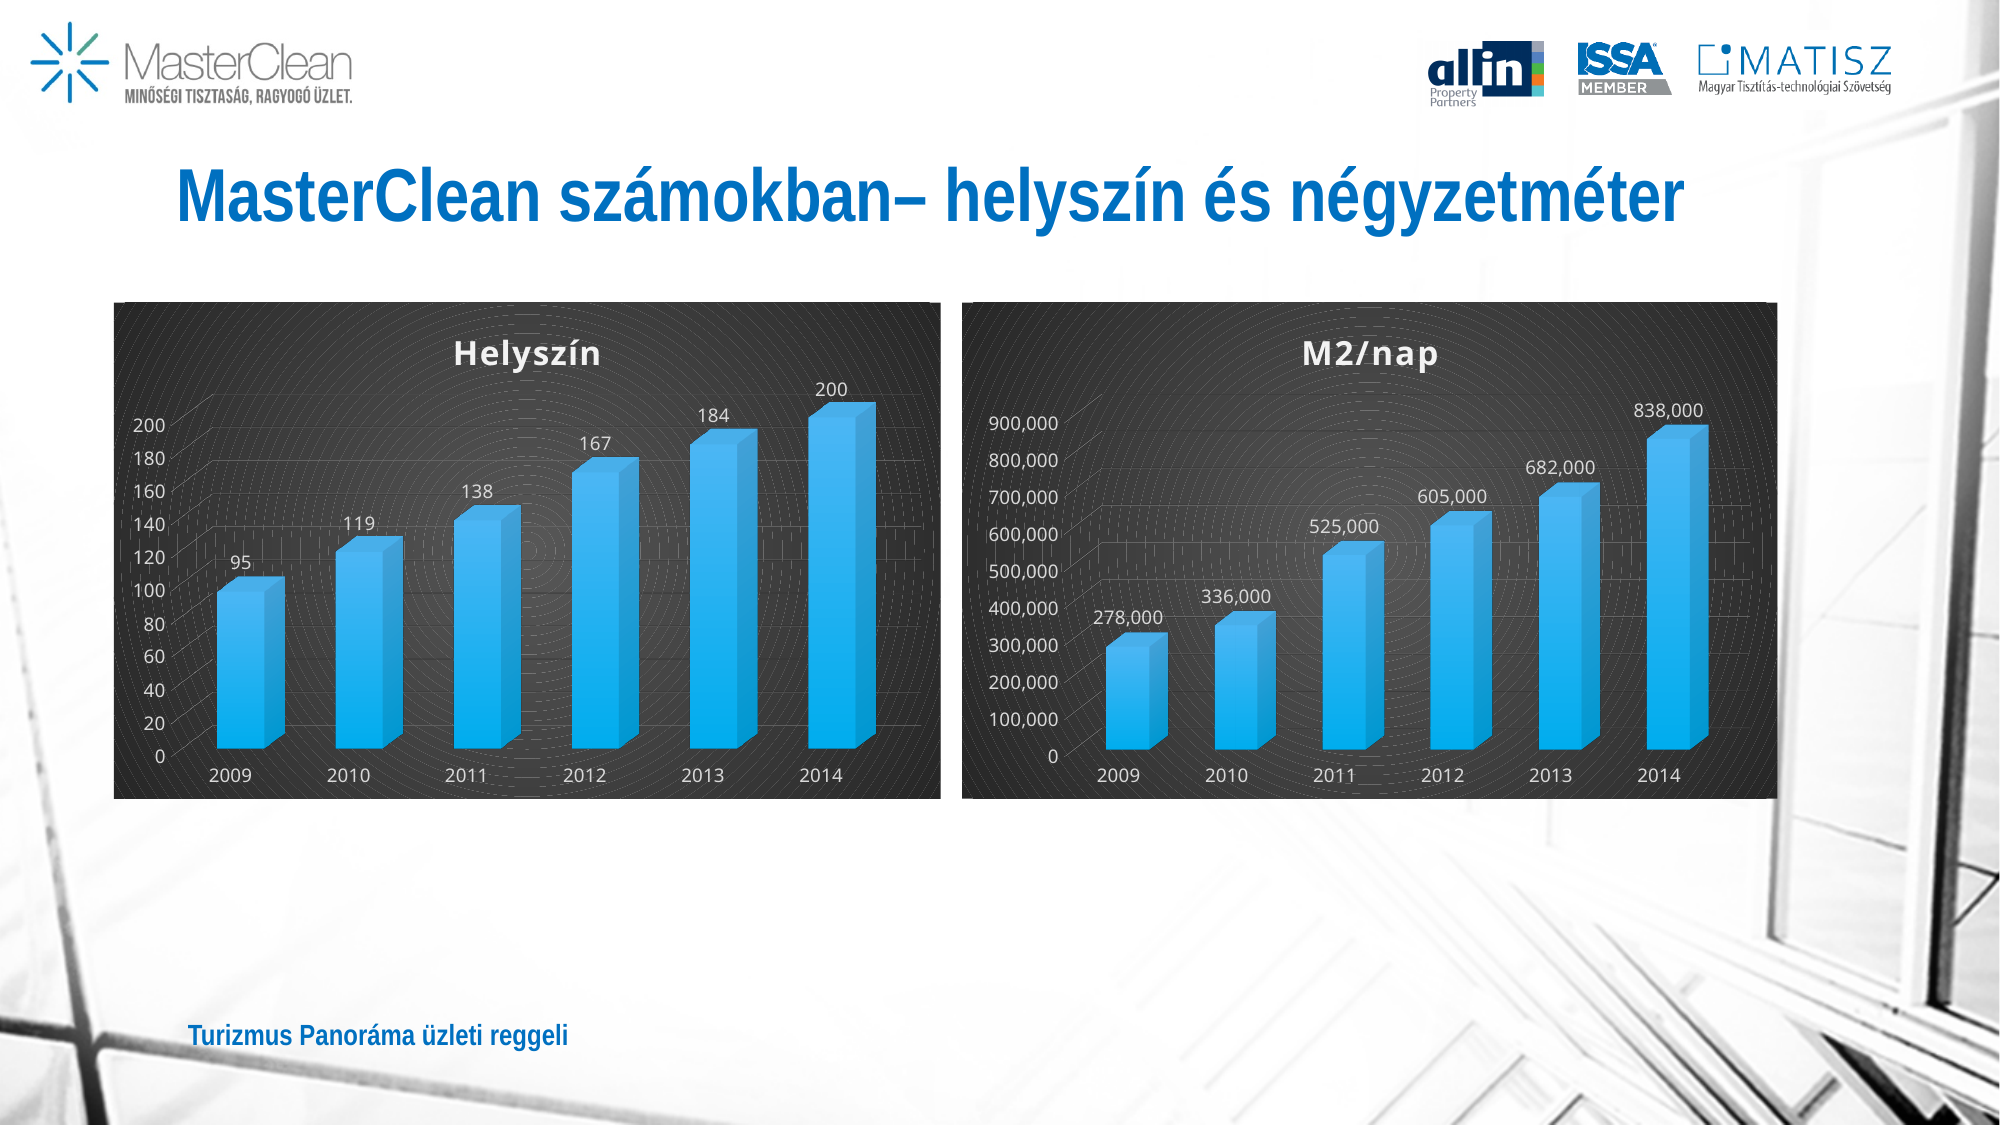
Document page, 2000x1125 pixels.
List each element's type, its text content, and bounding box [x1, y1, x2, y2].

title MasterClean számokban– helyszín és négyzetméter [161, 160, 1768, 244]
chart [962, 302, 1778, 799]
text_box Turizmus Panoráma üzleti reggeli [172, 1011, 764, 1059]
chart [113, 302, 941, 799]
picture [0, 0, 2000, 1125]
